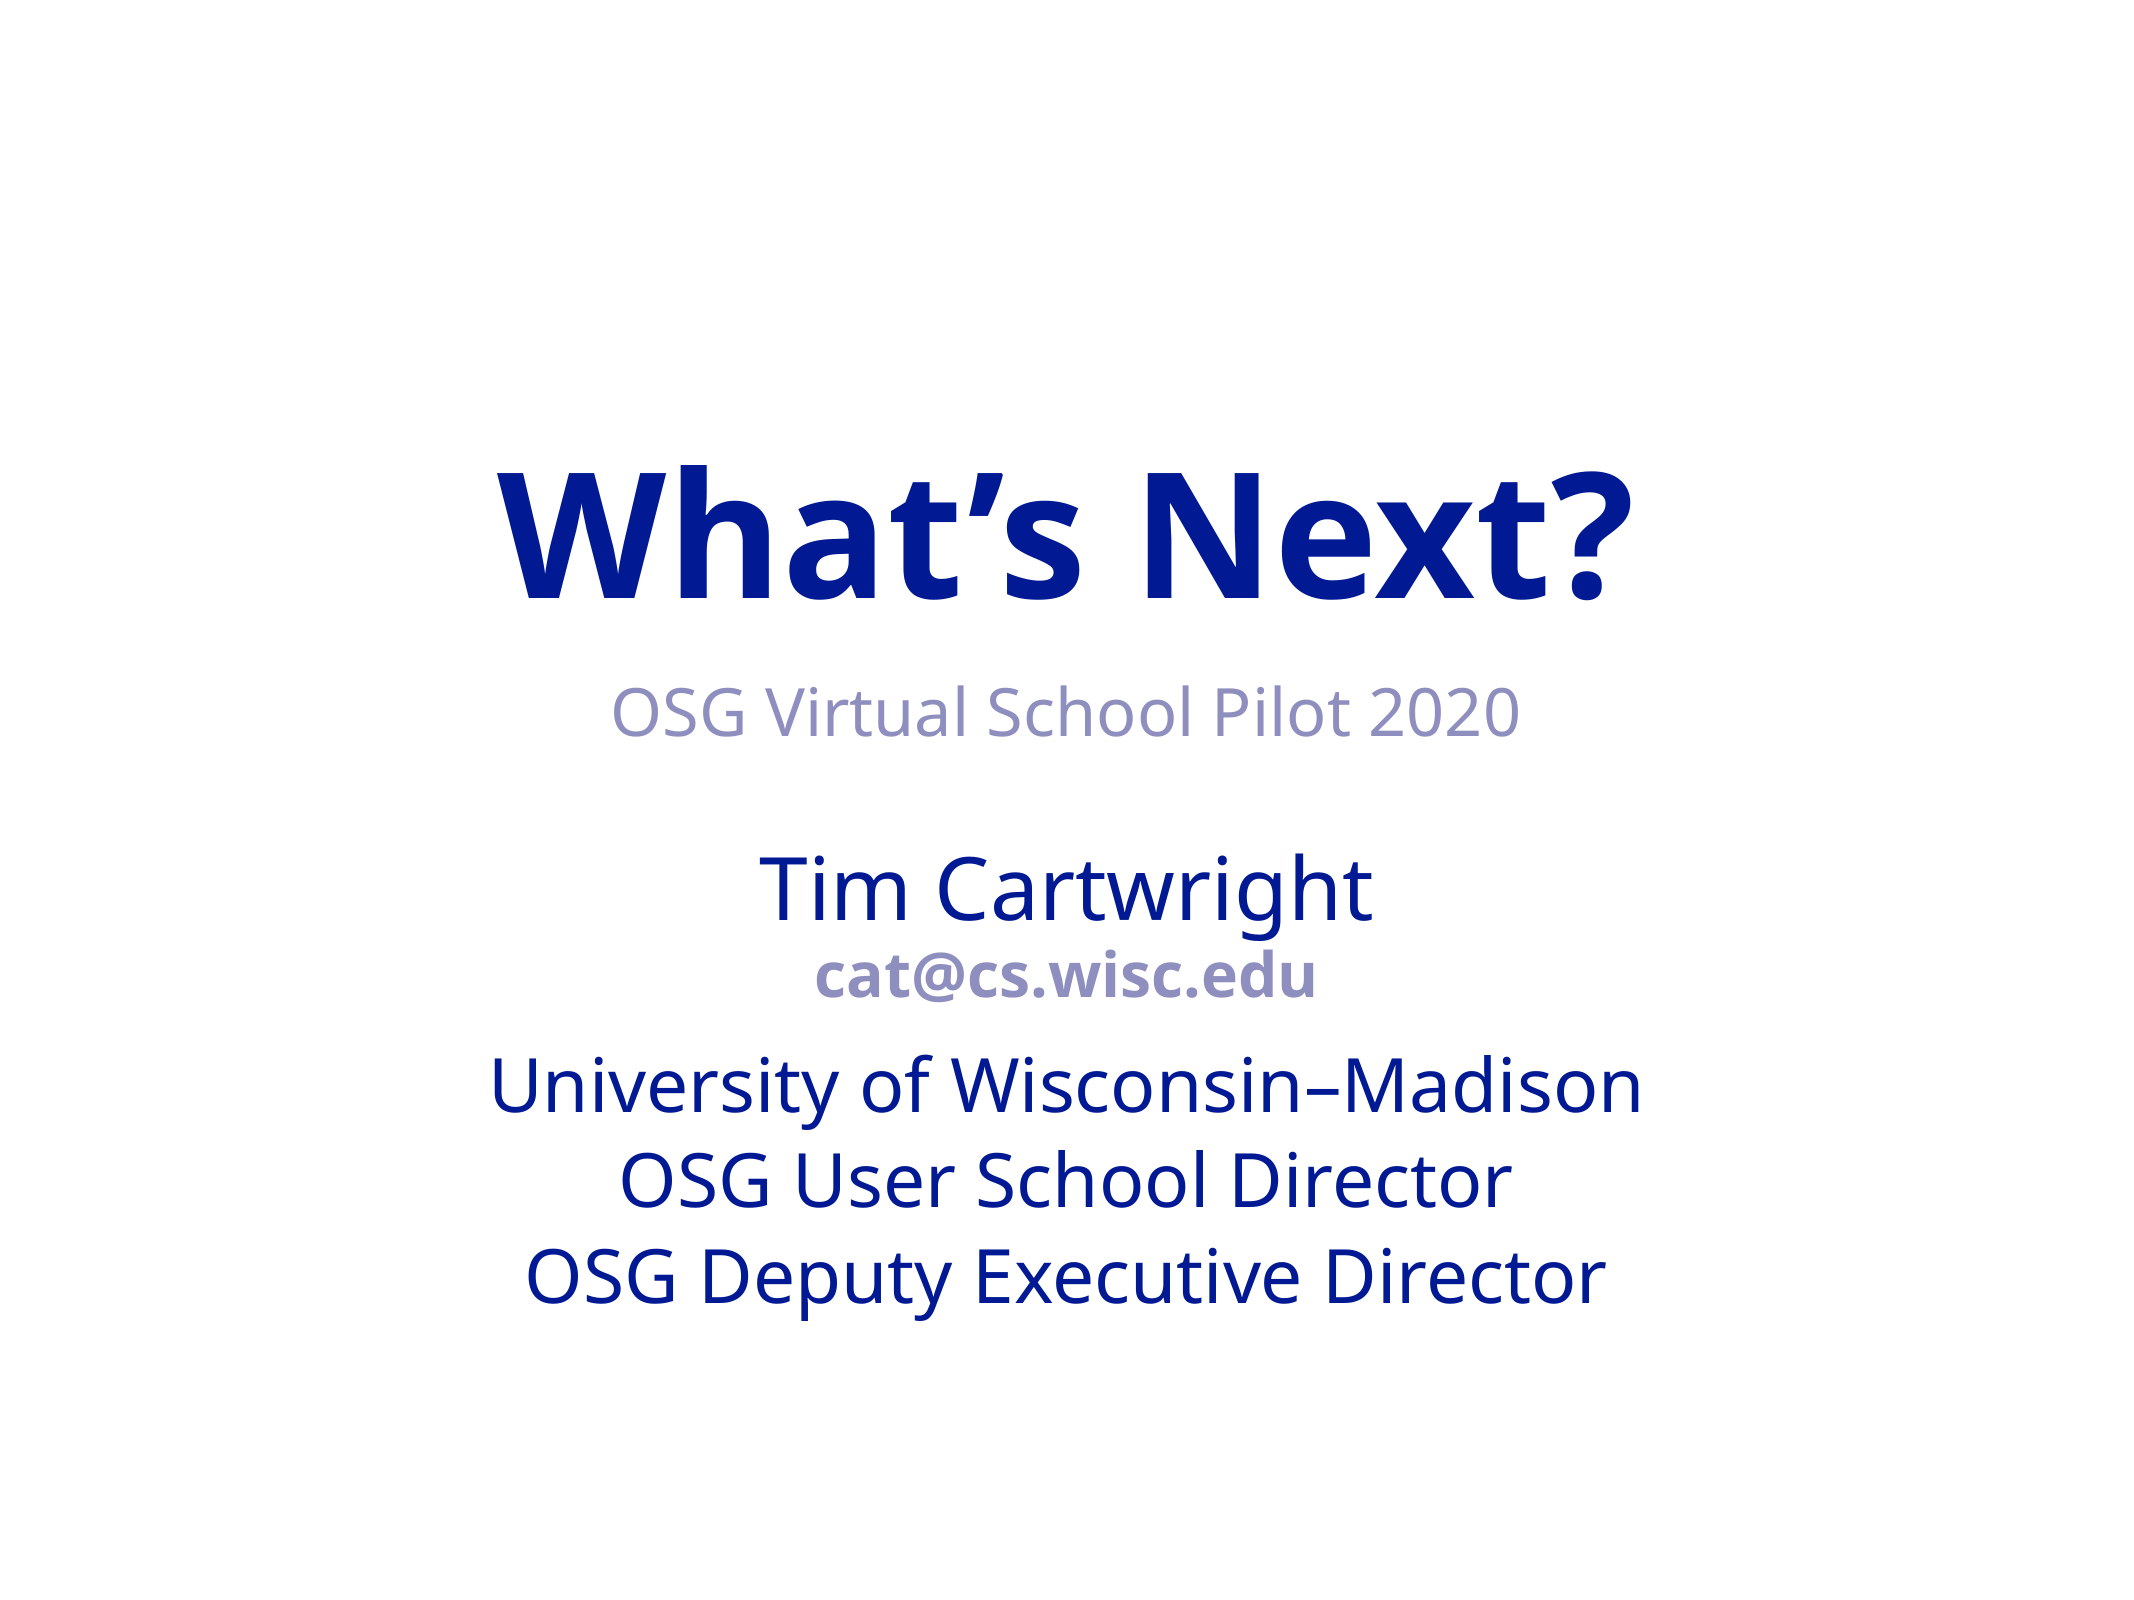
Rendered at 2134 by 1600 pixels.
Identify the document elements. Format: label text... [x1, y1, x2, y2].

text_box Tim Cartwright cat@cs.wisc.edu University of Wisconsin–Madison OSG User School Director OSG Deputy Executive Director [208, 849, 1925, 1392]
text_box What’s Next? OSG Virtual School Pilot 2020 [208, 208, 1925, 750]
